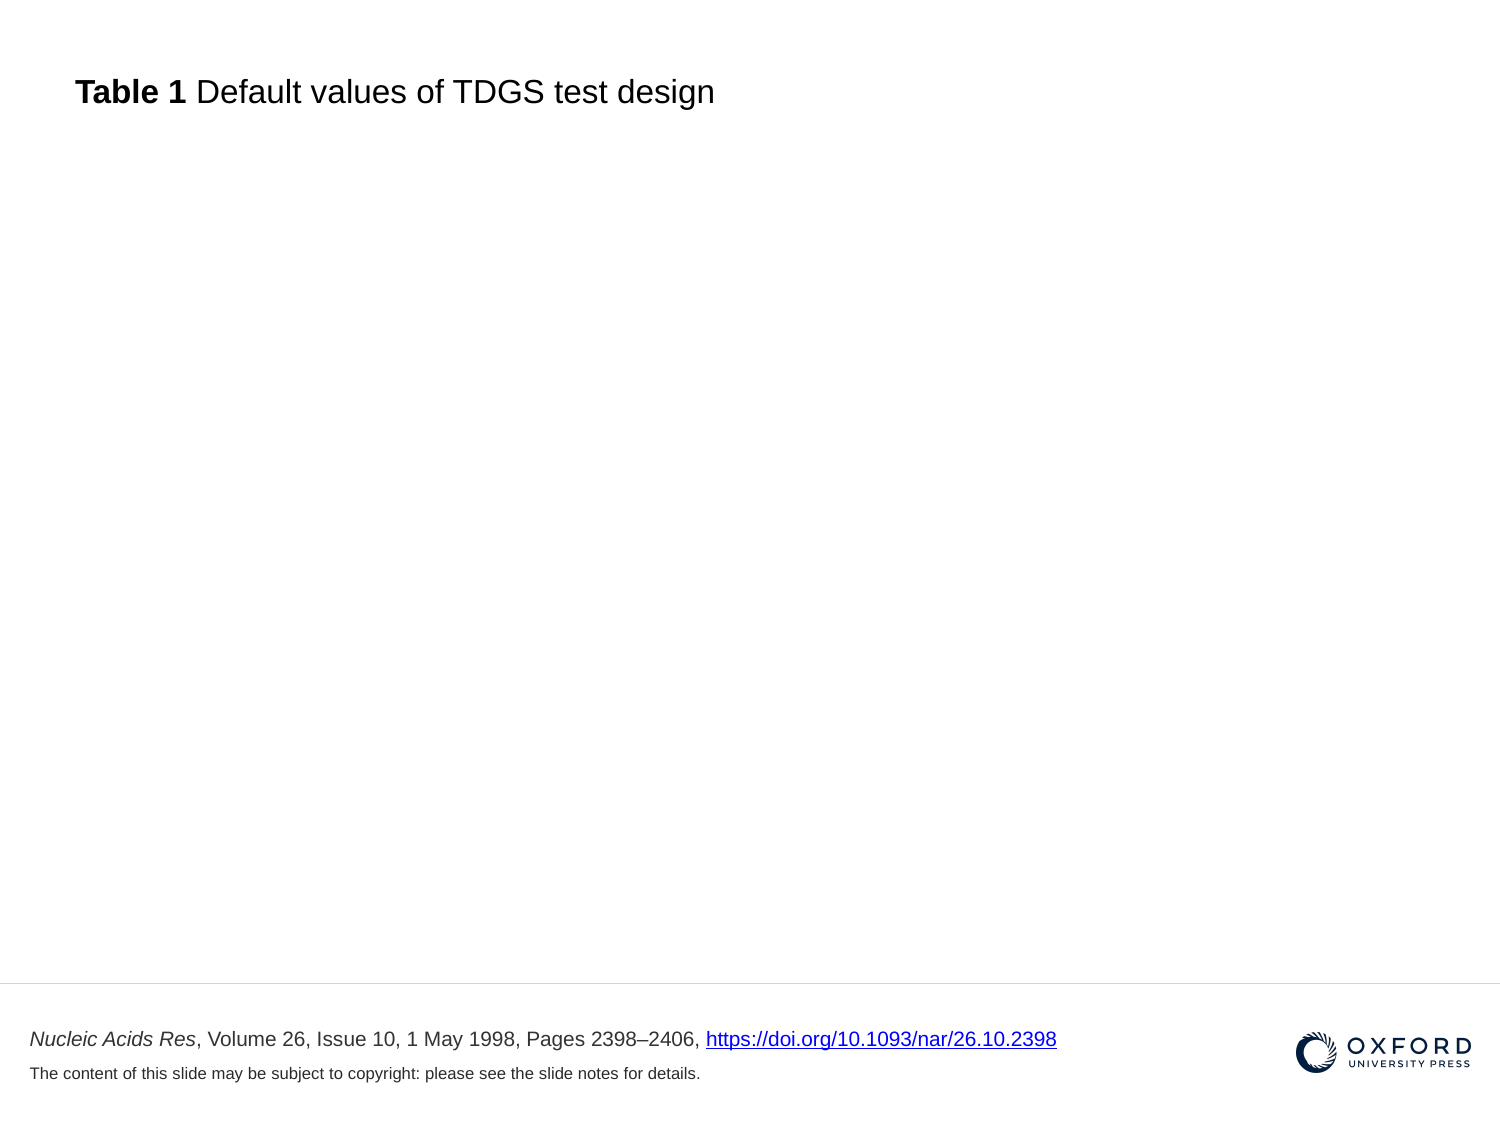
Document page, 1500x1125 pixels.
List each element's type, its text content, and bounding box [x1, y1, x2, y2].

title Table 1 Default values of TDGS test design [75, 69, 1078, 171]
picture [1296, 1032, 1471, 1073]
footer Nucleic Acids Res, Volume 26, Issue 10, 1 May 1998, Pages 2398–2406, https://doi.org/10.1093/nar/26.10.2398 The content of this slide may be subject to copyright: please see the slide notes for details. [0, 983, 1260, 1125]
